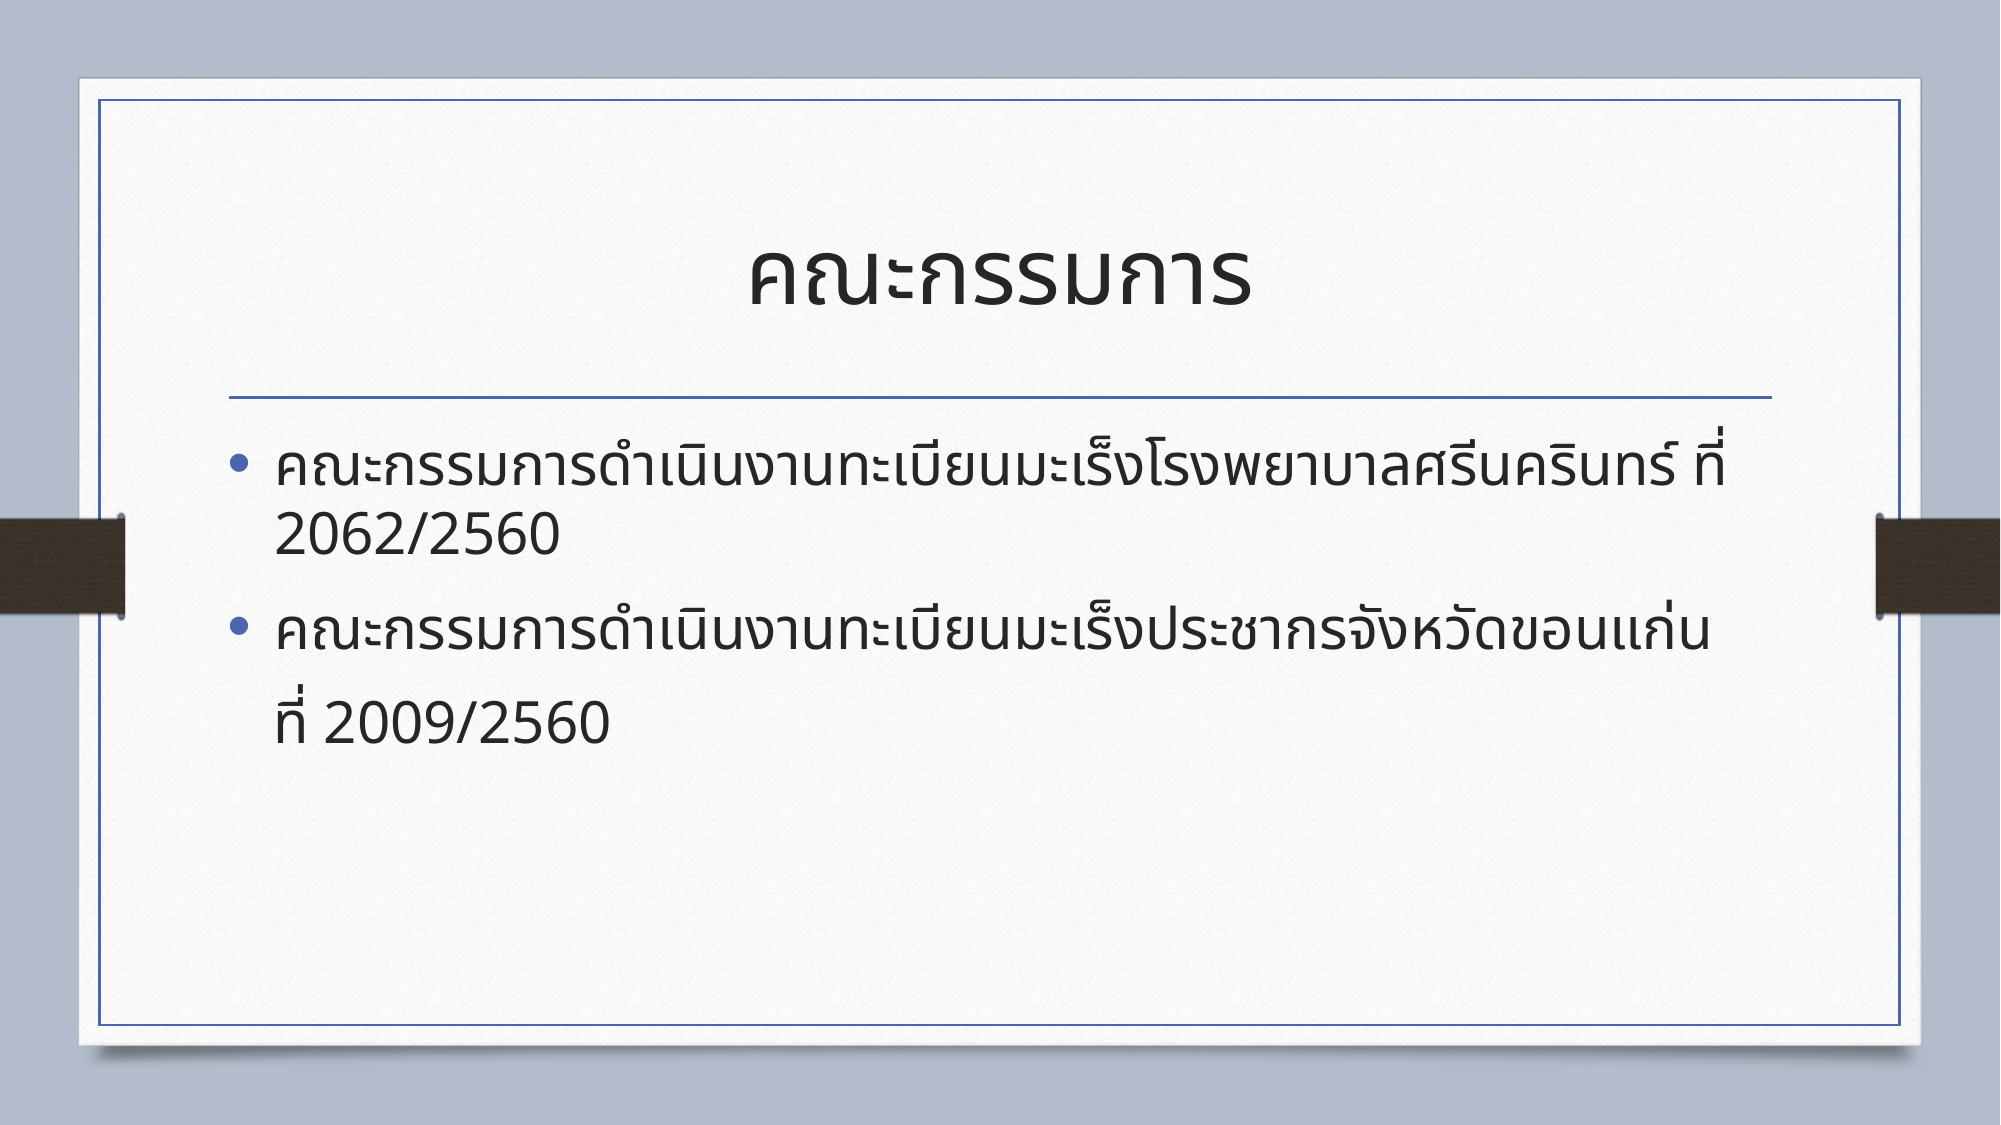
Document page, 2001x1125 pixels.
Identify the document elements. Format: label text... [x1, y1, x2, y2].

list คณะกรรมการดำเนินงานทะเบียนมะเร็งโรงพยาบาลศรีนครินทร์ ที่ 2062/2560 คณะกรรมการดำเนินงานทะเบียนมะเร็งประชากรจังหวัดขอนแก่น ที่ 2009/2560 [212, 419, 1788, 964]
title คณะกรรมการ [212, 161, 1788, 375]
picture [0, 0, 2001, 1125]
